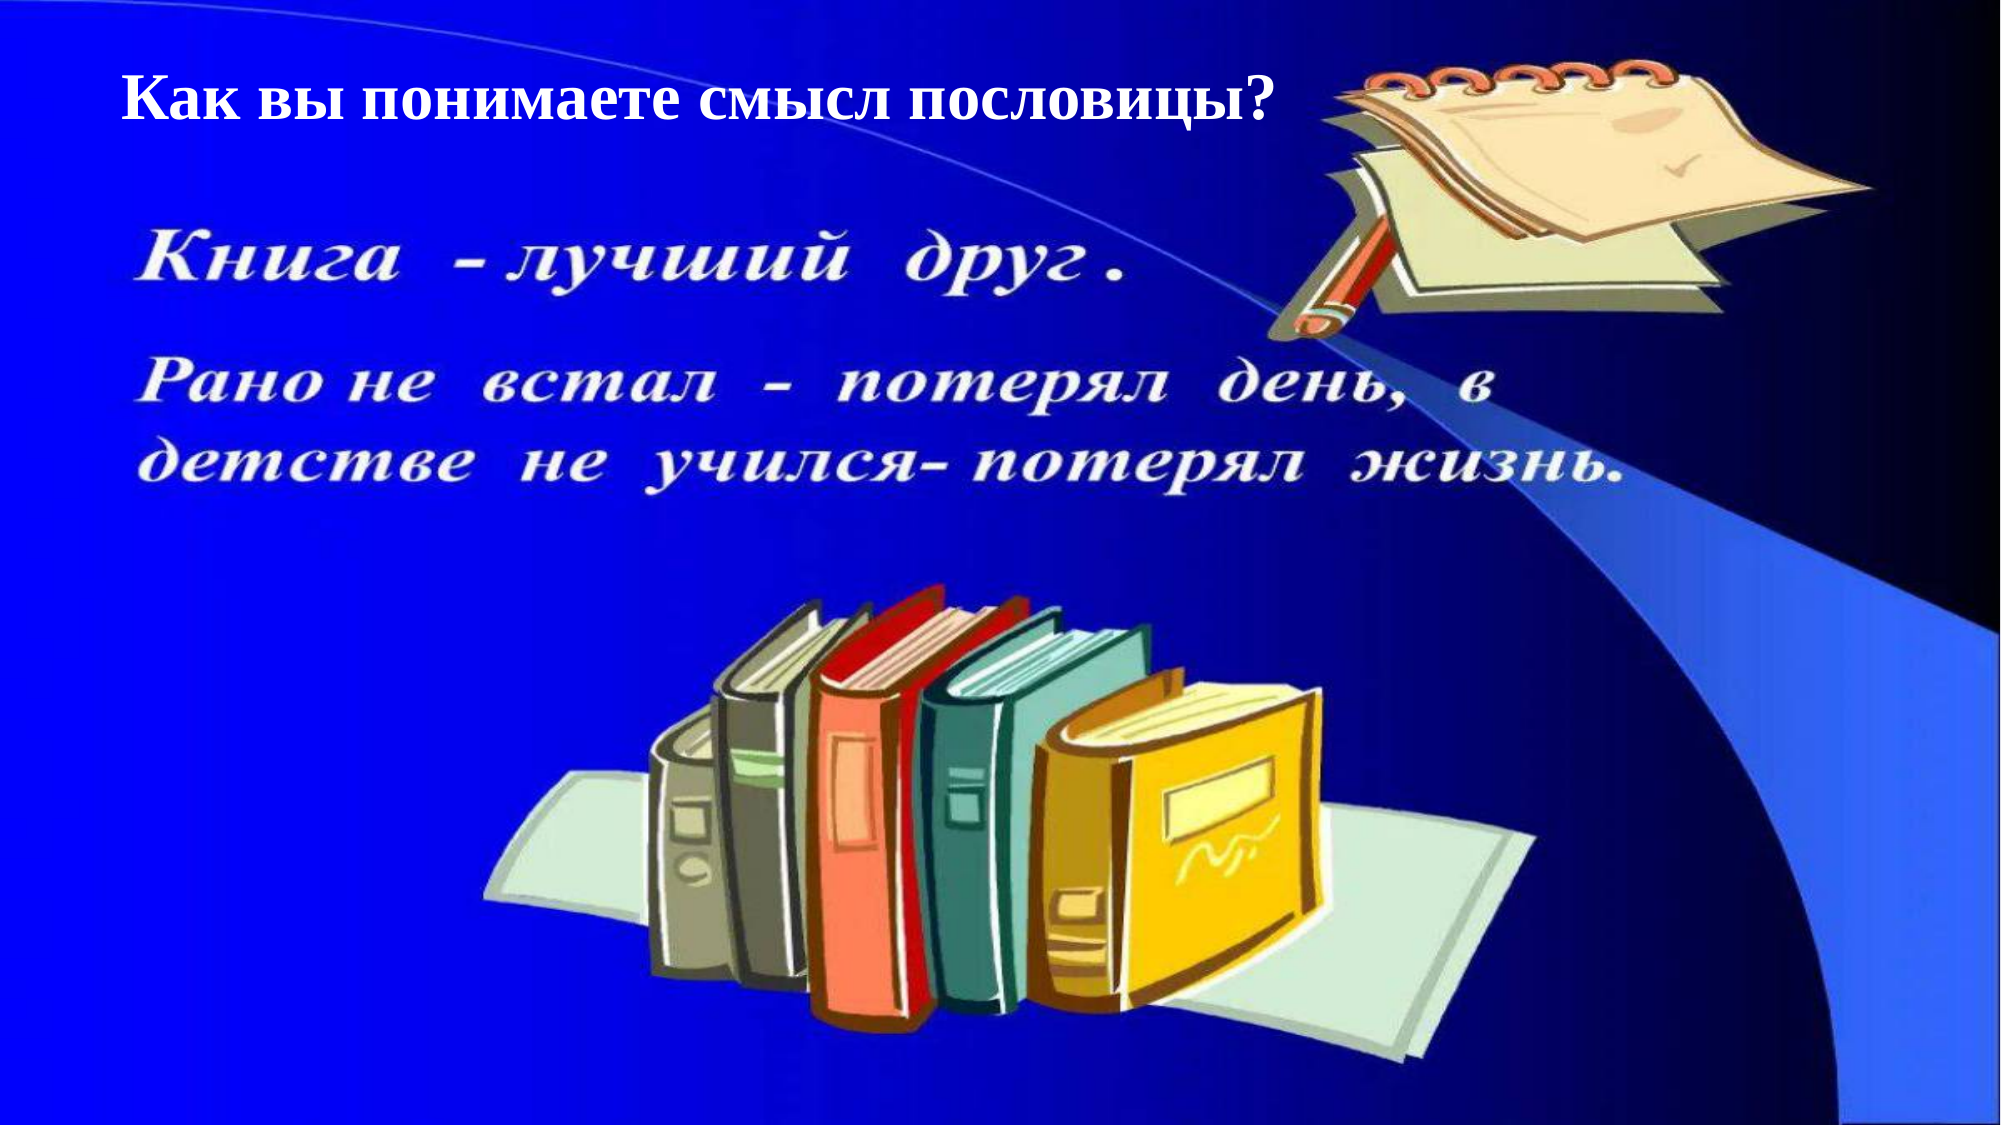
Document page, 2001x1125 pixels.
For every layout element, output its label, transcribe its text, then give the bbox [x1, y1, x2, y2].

list Как вы понимаете смысл пословицы? [106, 54, 1832, 1014]
picture [0, 0, 2001, 1125]
